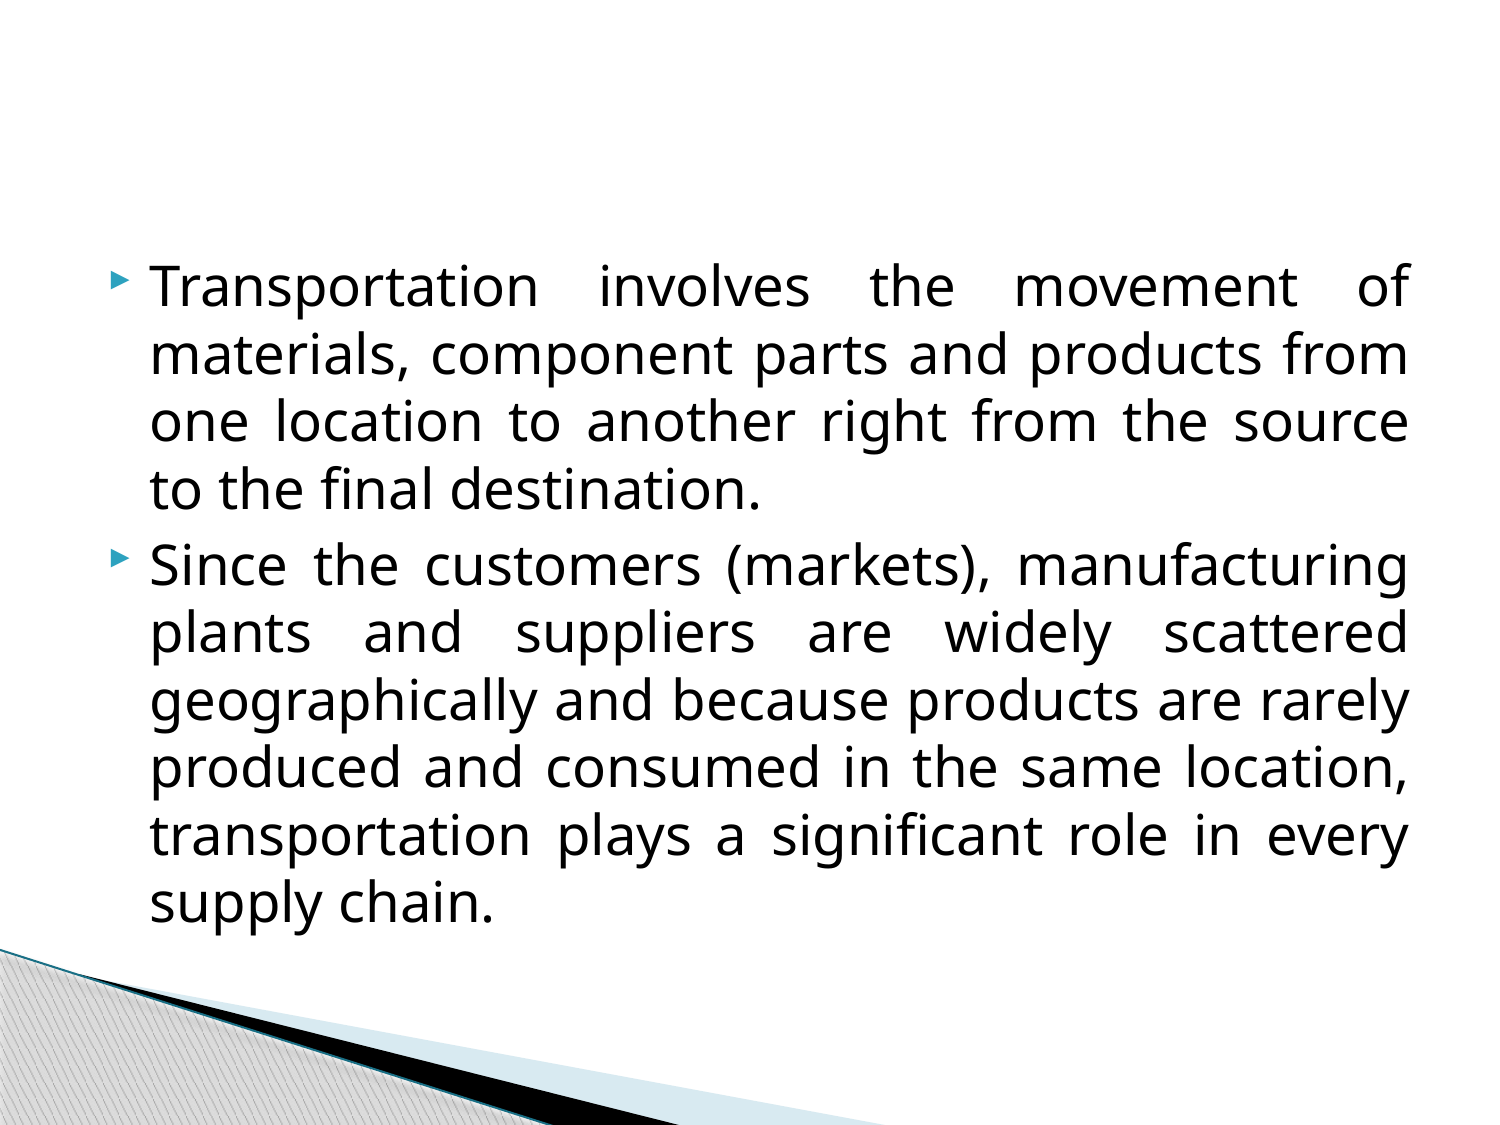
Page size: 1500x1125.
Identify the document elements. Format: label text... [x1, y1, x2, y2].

list Transportation involves the movement of materials, component parts and products from one location to another right from the source to the final destination. Since the customers (markets), manufacturing plants and suppliers are widely scattered geographically and because products are rarely produced and consumed in the same location, transportation plays a significant role in every supply chain. [75, 243, 1425, 986]
